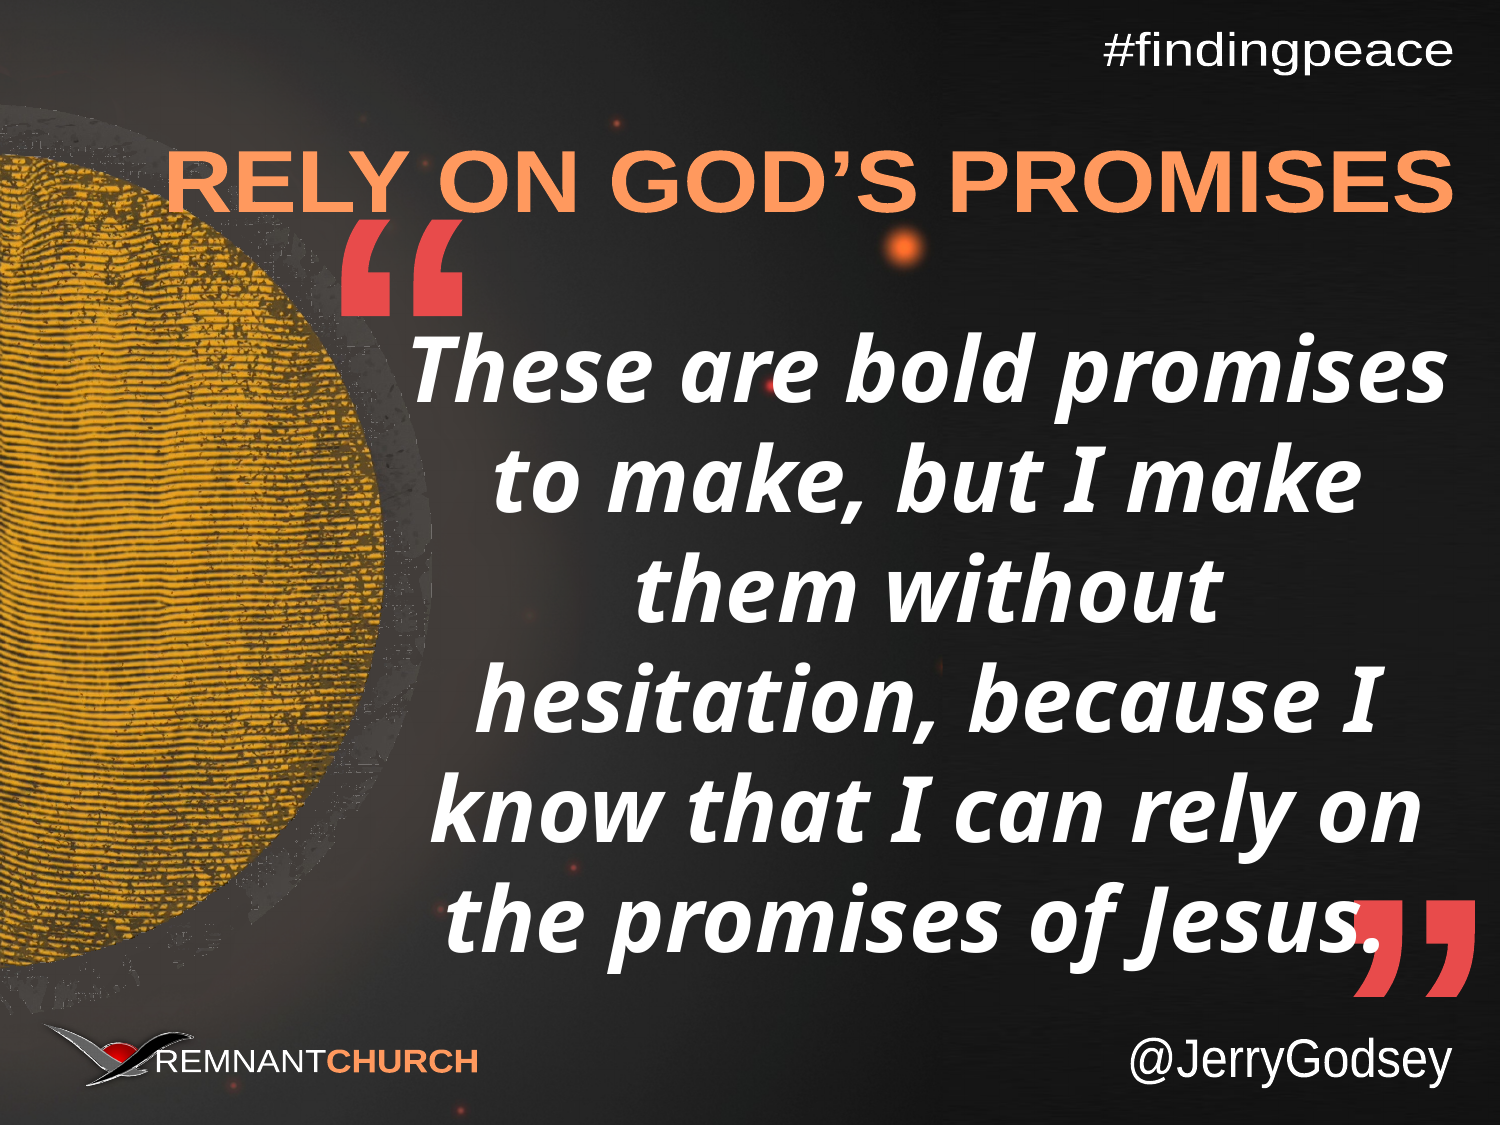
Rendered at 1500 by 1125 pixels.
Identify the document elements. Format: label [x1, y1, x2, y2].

text_box [36, 1019, 478, 1091]
picture [0, 0, 1500, 1125]
text_box [341, 219, 1476, 998]
